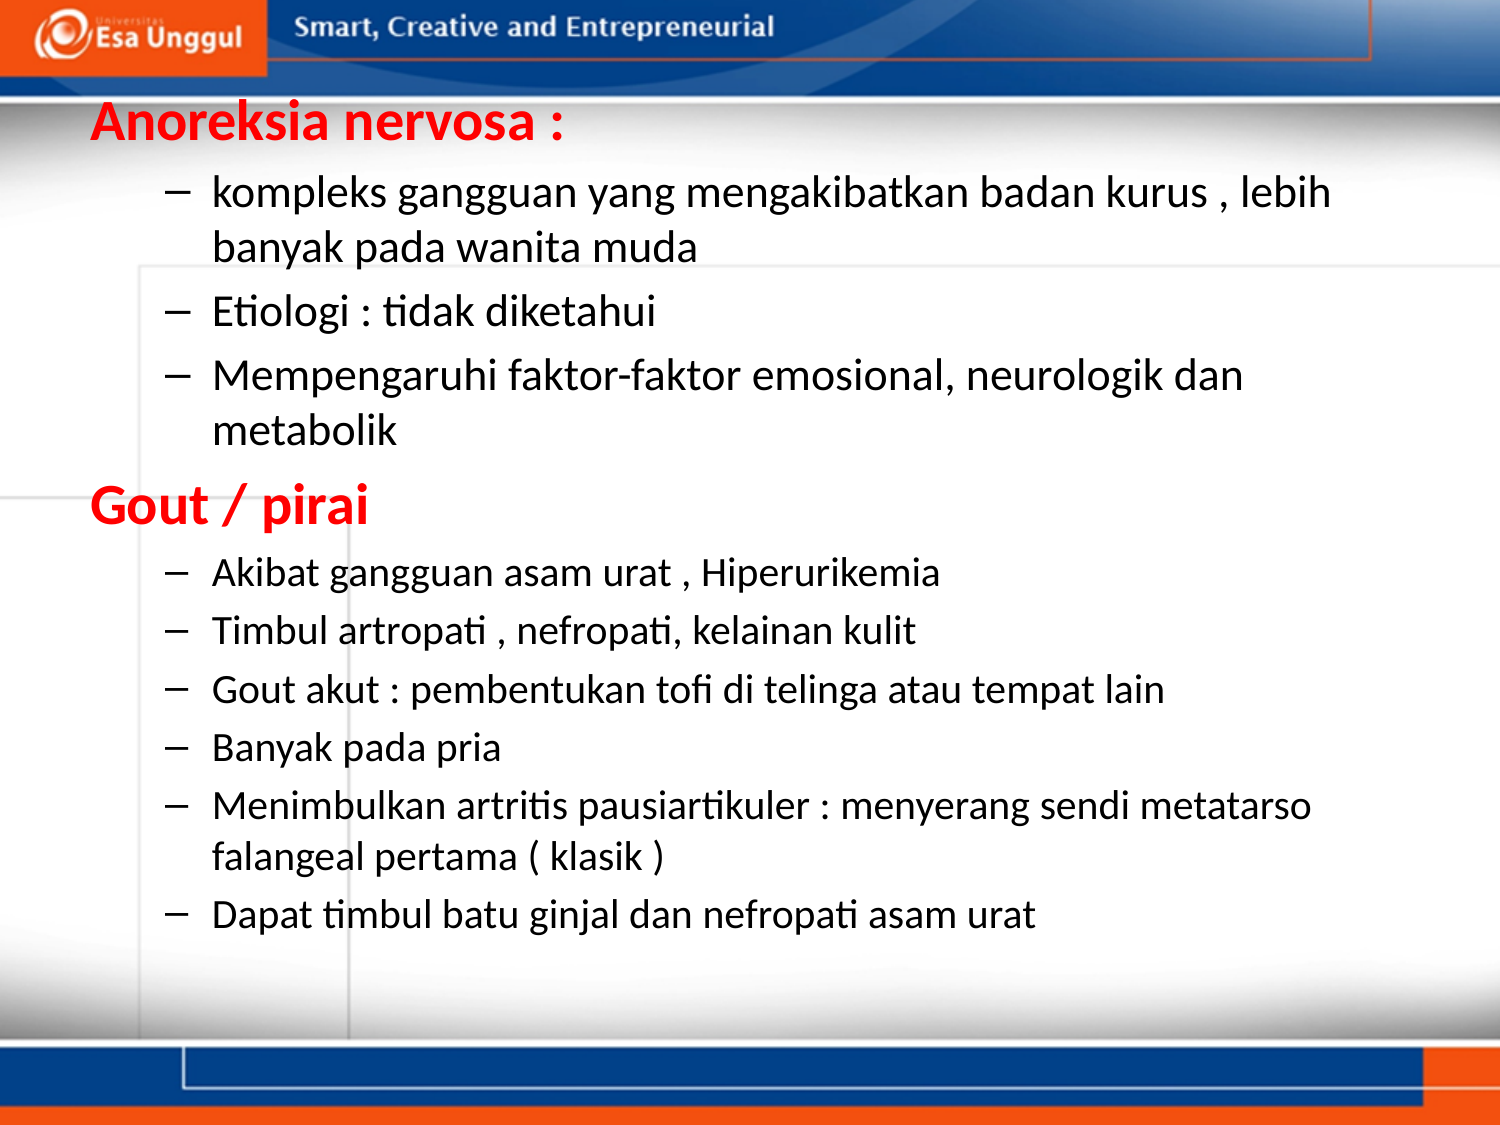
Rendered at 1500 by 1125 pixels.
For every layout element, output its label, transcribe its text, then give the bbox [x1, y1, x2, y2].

list Anoreksia nervosa : kompleks gangguan yang mengakibatkan badan kurus , lebih banyak pada wanita muda Etiologi : tidak diketahui Mempengaruhi faktor-faktor emosional, neurologik dan metabolik Gout / pirai Akibat gangguan asam urat , Hiperurikemia Timbul artropati , nefropati, kelainan kulit Gout akut : pembentukan tofi di telinga atau tempat lain Banyak pada pria Menimbulkan artritis pausiartikuler : menyerang sendi metatarso falangeal pertama ( klasik ) Dapat timbul batu ginjal dan nefropati asam urat [75, 75, 1425, 1063]
picture [0, 0, 1500, 1125]
